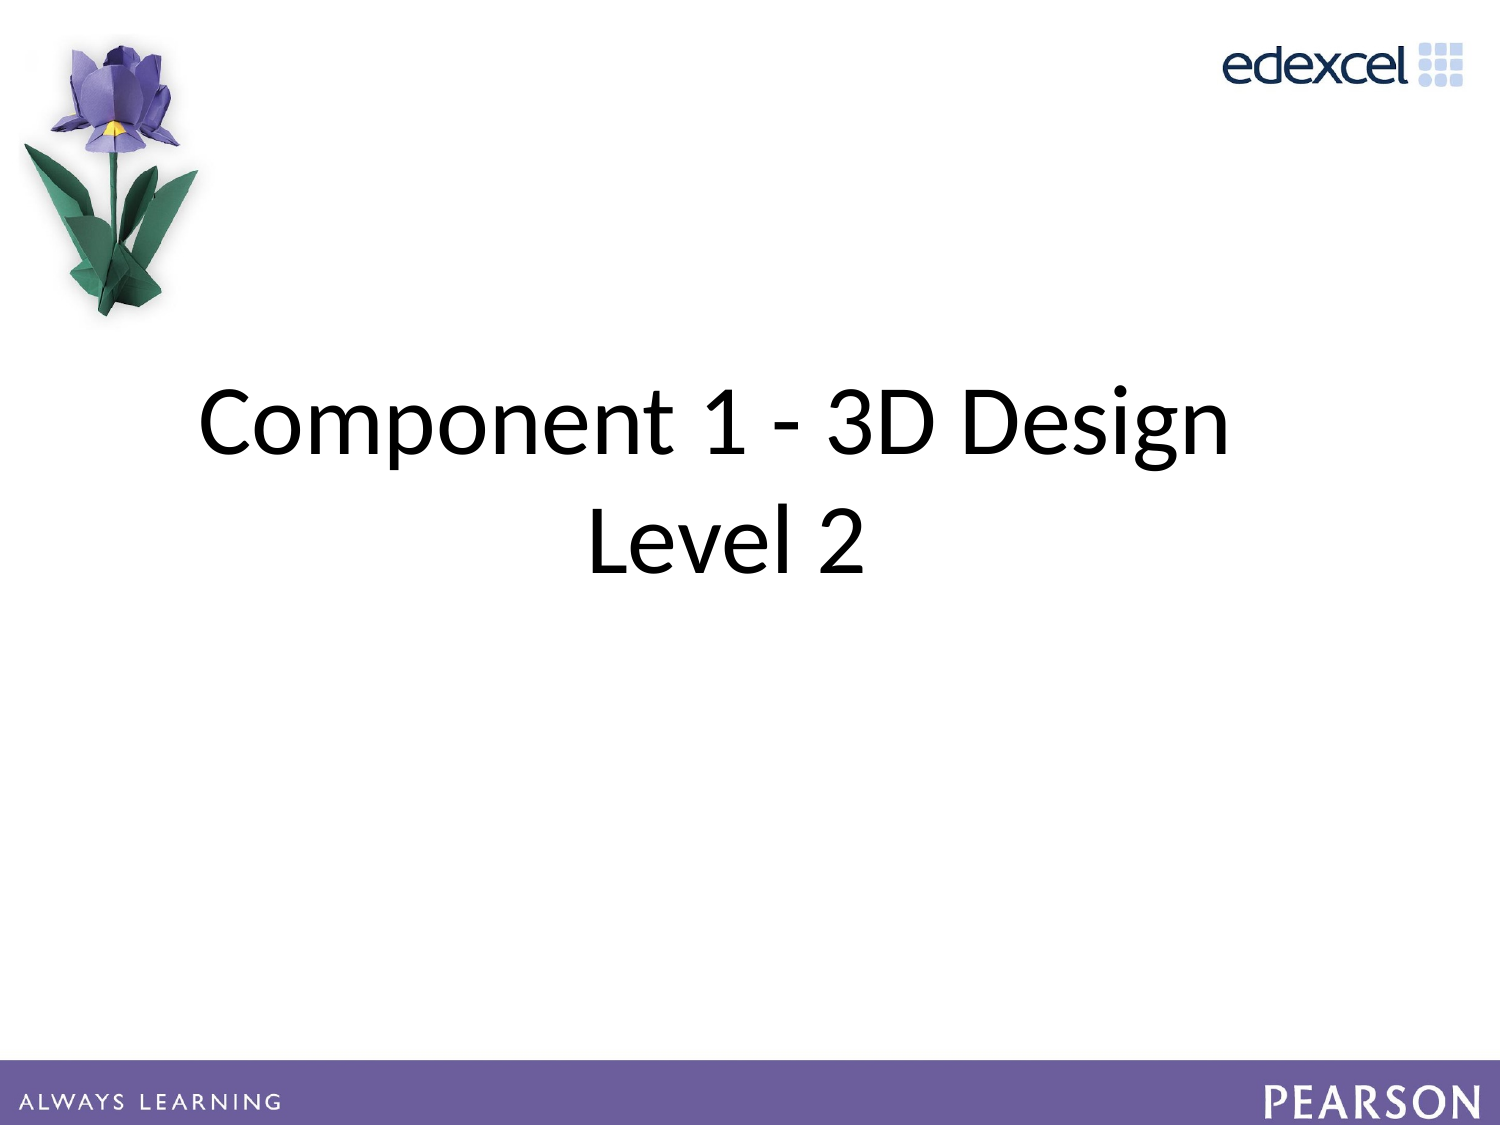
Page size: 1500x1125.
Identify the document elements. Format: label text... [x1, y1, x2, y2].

text_box Component 1 - 3D Design Level 2 [146, 346, 1307, 605]
picture [0, 0, 1500, 1125]
